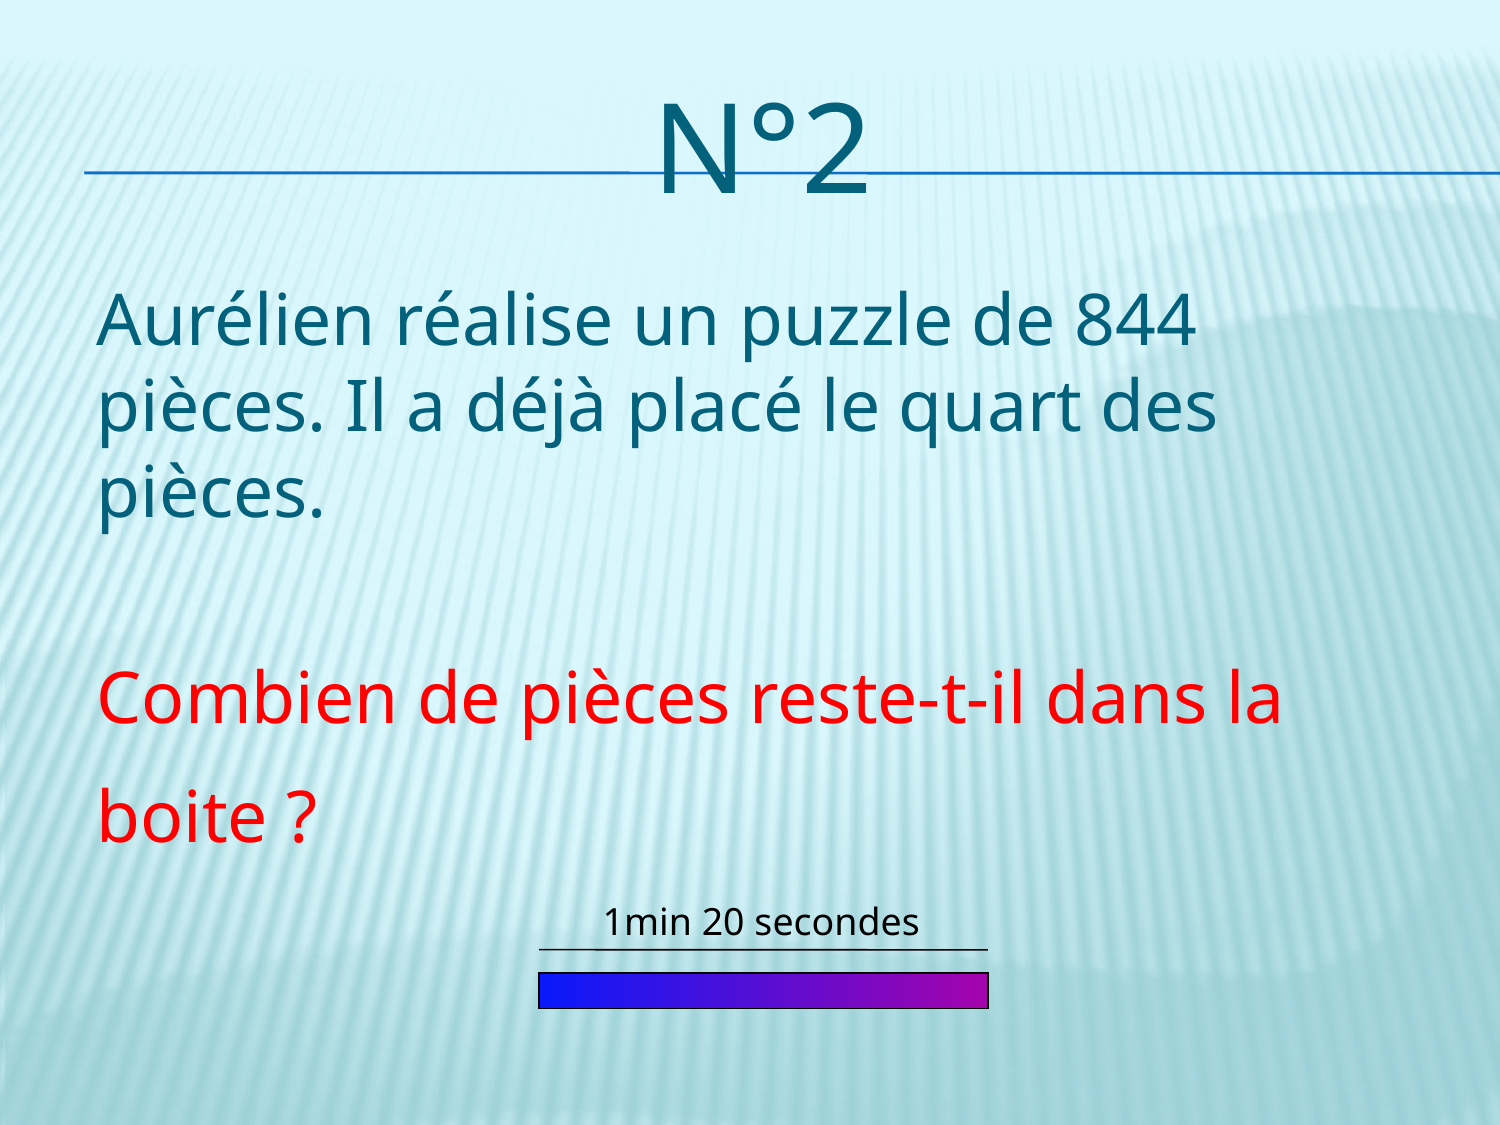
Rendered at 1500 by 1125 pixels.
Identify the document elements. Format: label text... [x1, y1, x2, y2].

title n°2 [50, 75, 1475, 213]
list Aurélien réalise un puzzle de 844 pièces. Il a déjà placé le quart des pièces. Combien de pièces reste-t-il dans la boite ? [35, 210, 1461, 879]
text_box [538, 890, 989, 952]
text_box [538, 973, 988, 1009]
